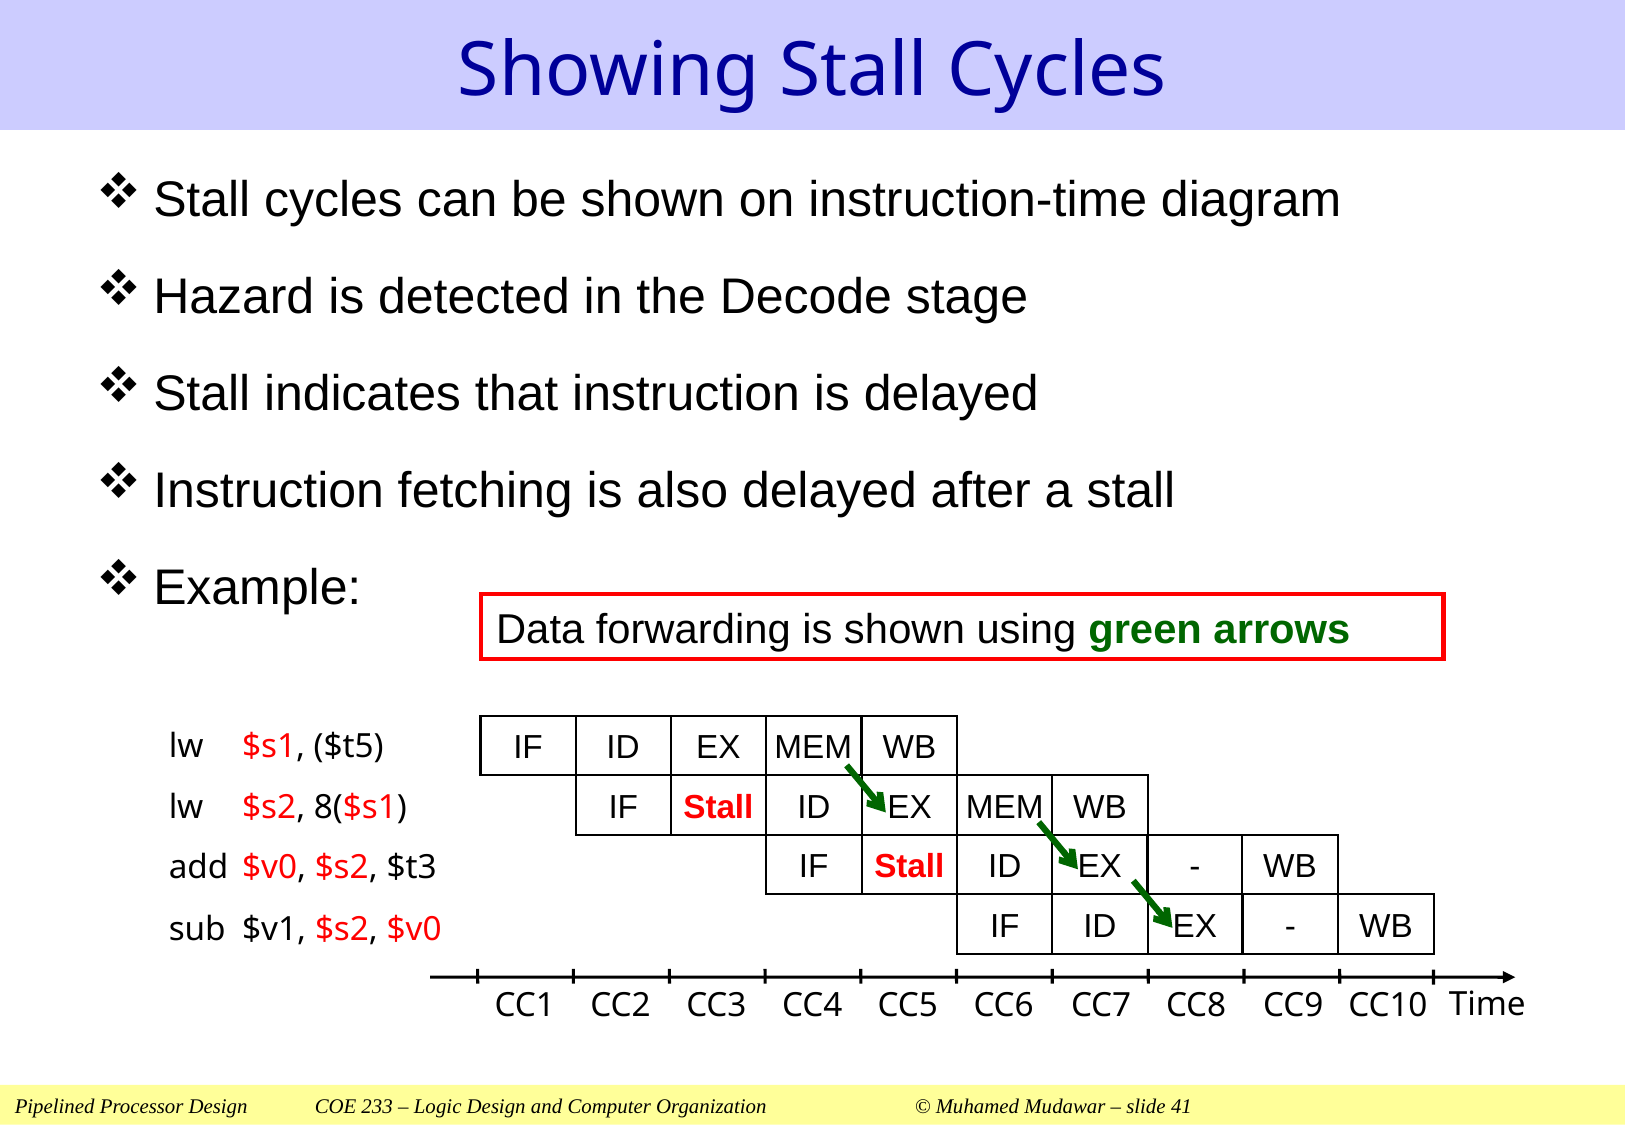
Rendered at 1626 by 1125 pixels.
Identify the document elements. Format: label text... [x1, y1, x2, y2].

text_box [168, 894, 1435, 959]
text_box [481, 593, 1444, 929]
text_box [168, 834, 475, 893]
list Stall cycles can be shown on instruction-time diagram Hazard is detected in the Decode stage Stall indicates that instruction is delayed Instruction fetching is also delayed after a stall Example: [81, 146, 1549, 612]
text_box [429, 968, 1536, 1029]
title Showing Stall Cycles [0, 0, 1625, 130]
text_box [168, 784, 475, 834]
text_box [168, 713, 475, 776]
